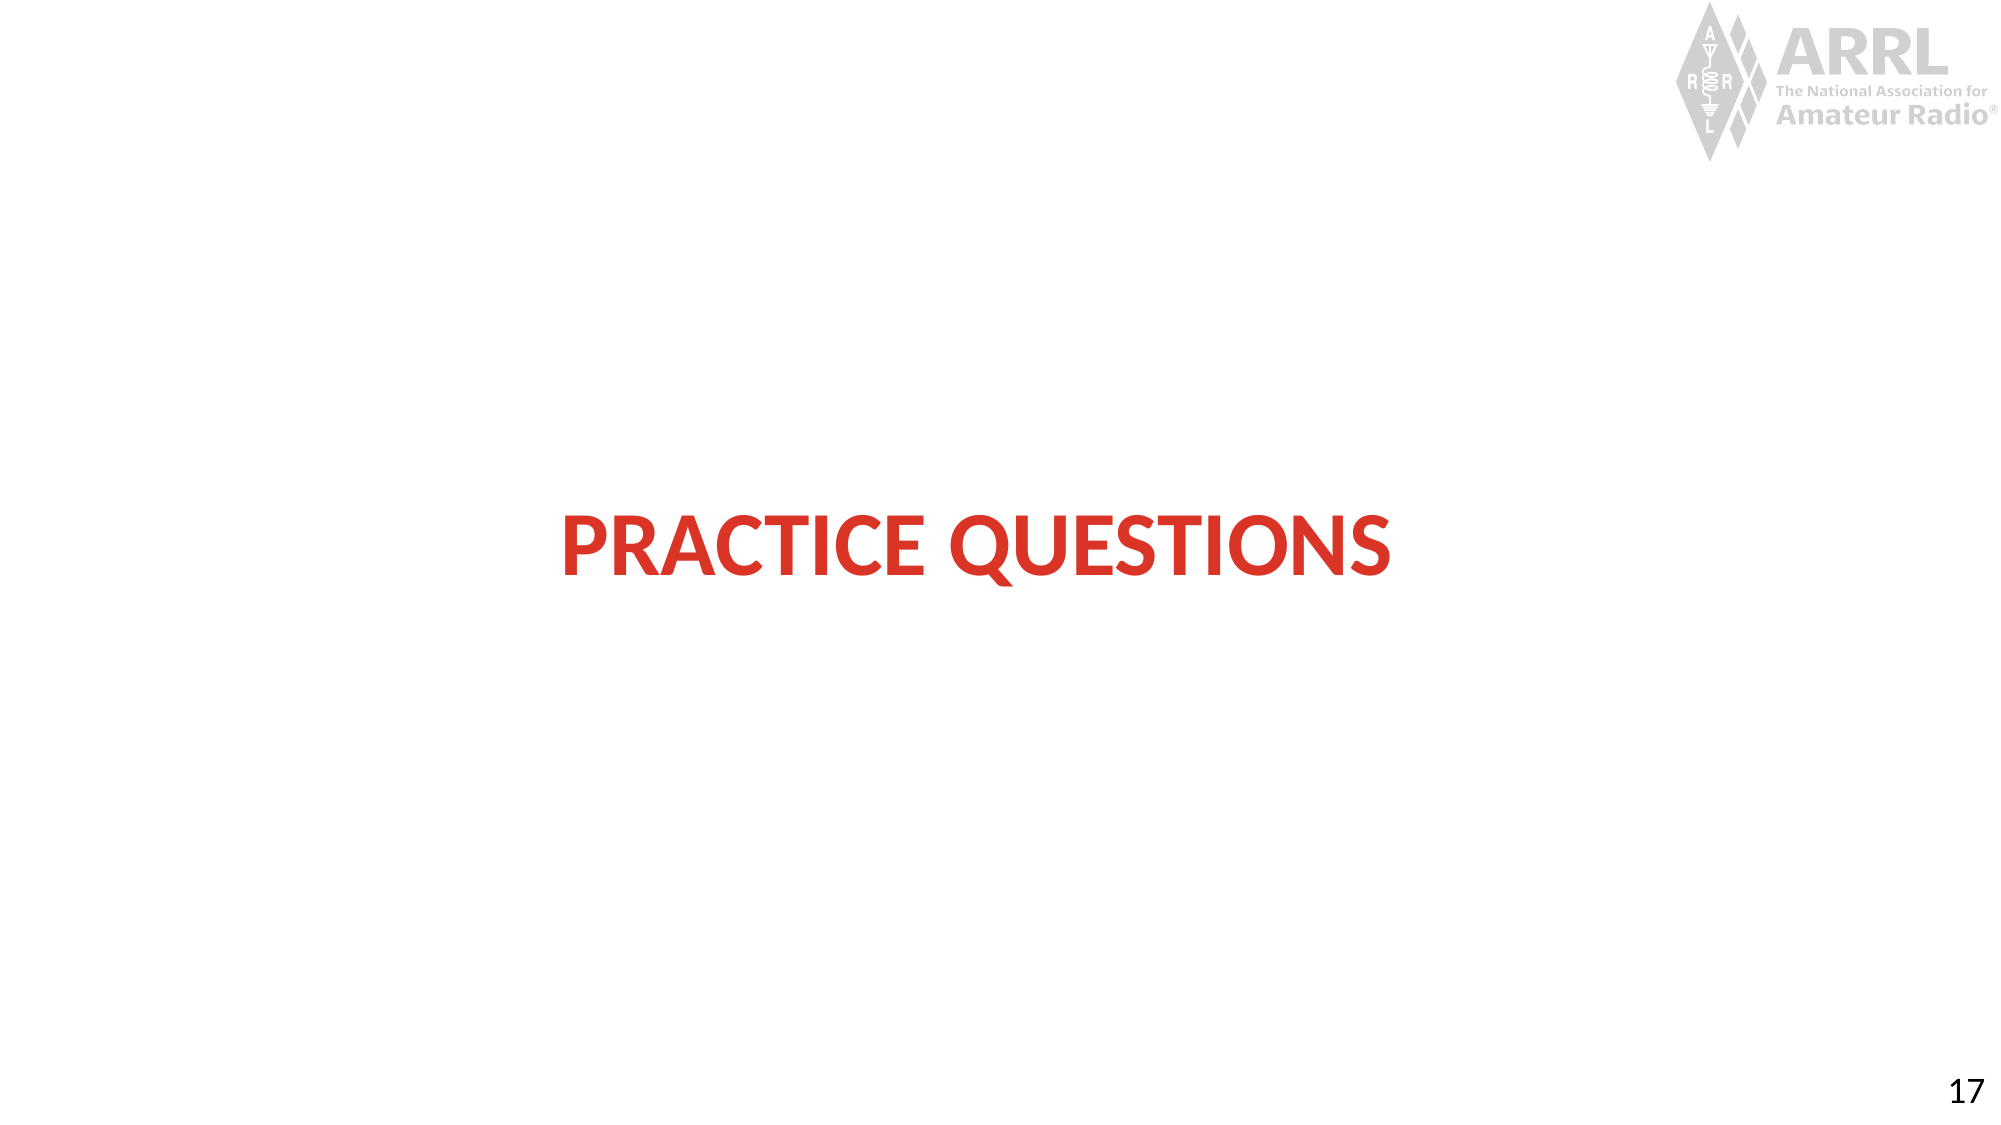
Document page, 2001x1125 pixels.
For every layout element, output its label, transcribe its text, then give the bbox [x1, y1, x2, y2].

picture [1674, 0, 2000, 164]
title PRACTICE QUESTIONS [114, 437, 1840, 655]
